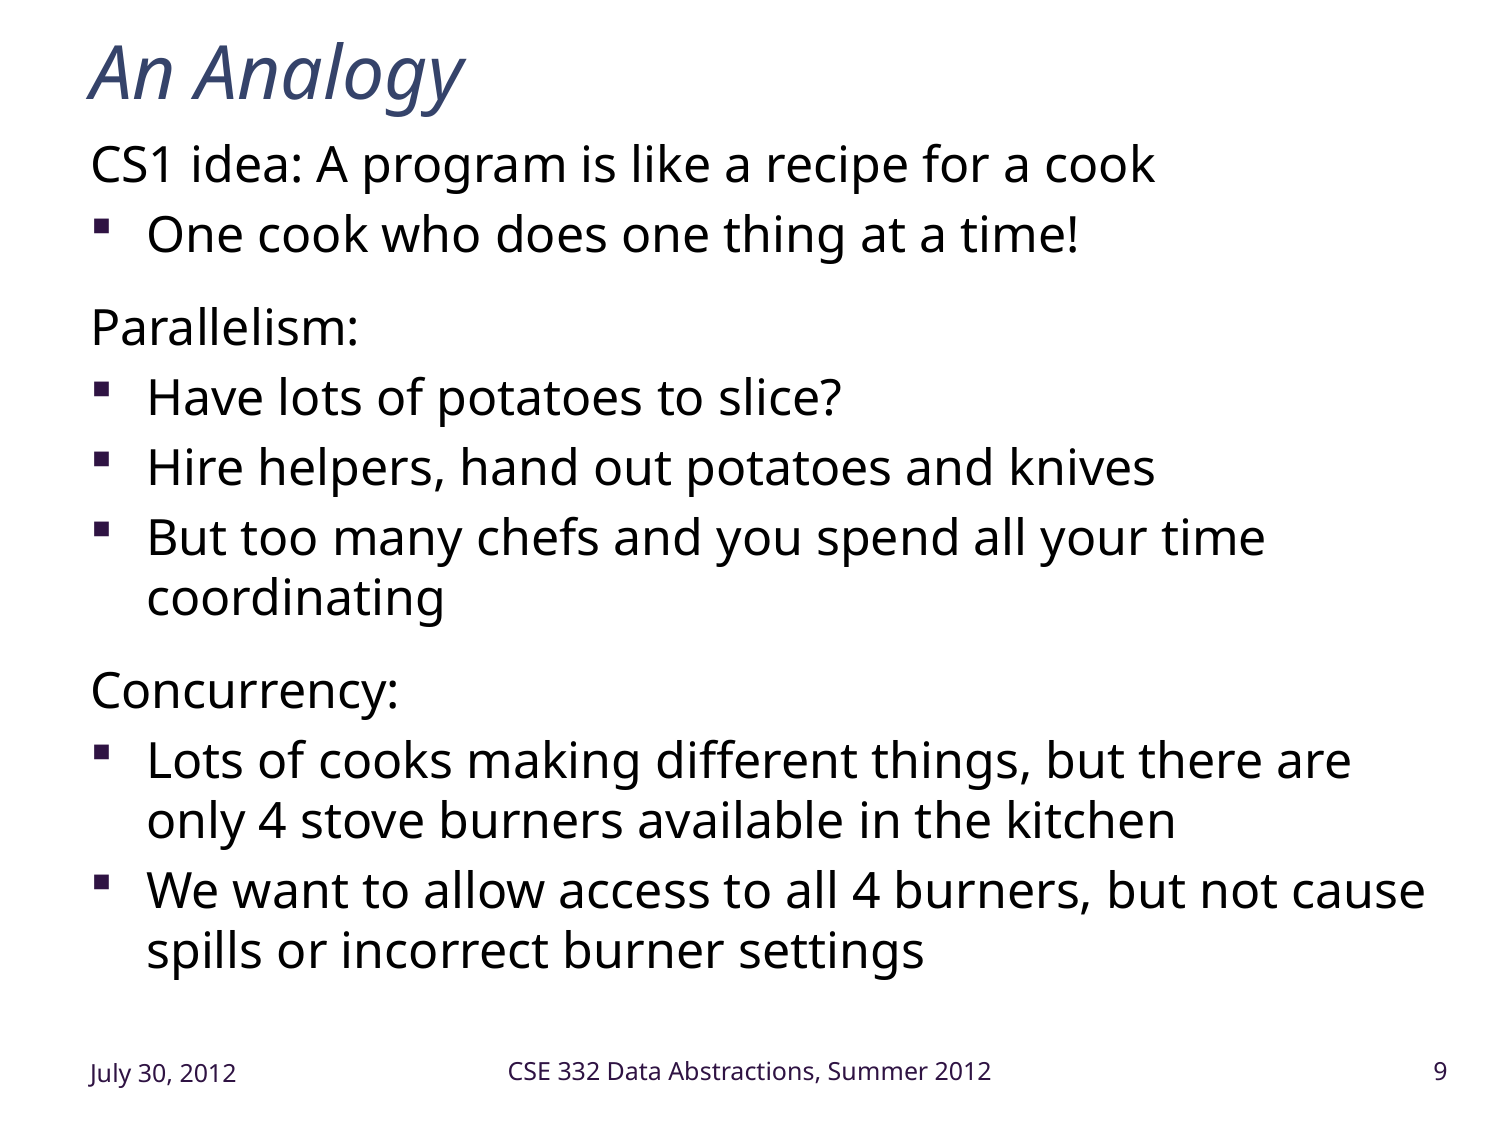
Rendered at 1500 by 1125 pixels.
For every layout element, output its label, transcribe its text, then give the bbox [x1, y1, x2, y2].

title An Analogy [75, 24, 1463, 105]
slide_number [75, 1042, 338, 1103]
footer CSE 332 Data Abstractions, Summer 2012 [348, 1042, 1152, 1103]
slide_number 9 [1333, 1042, 1463, 1103]
list CS1 idea: A program is like a recipe for a cook One cook who does one thing at a time! Parallelism: Have lots of potatoes to slice? Hire helpers, hand out potatoes and knives But too many chefs and you spend all your time coordinating Concurrency: Lots of cooks making different things, but there are only 4 stove burners available in the kitchen We want to allow access to all 4 burners, but not cause spills or incorrect burner settings [75, 125, 1463, 1025]
